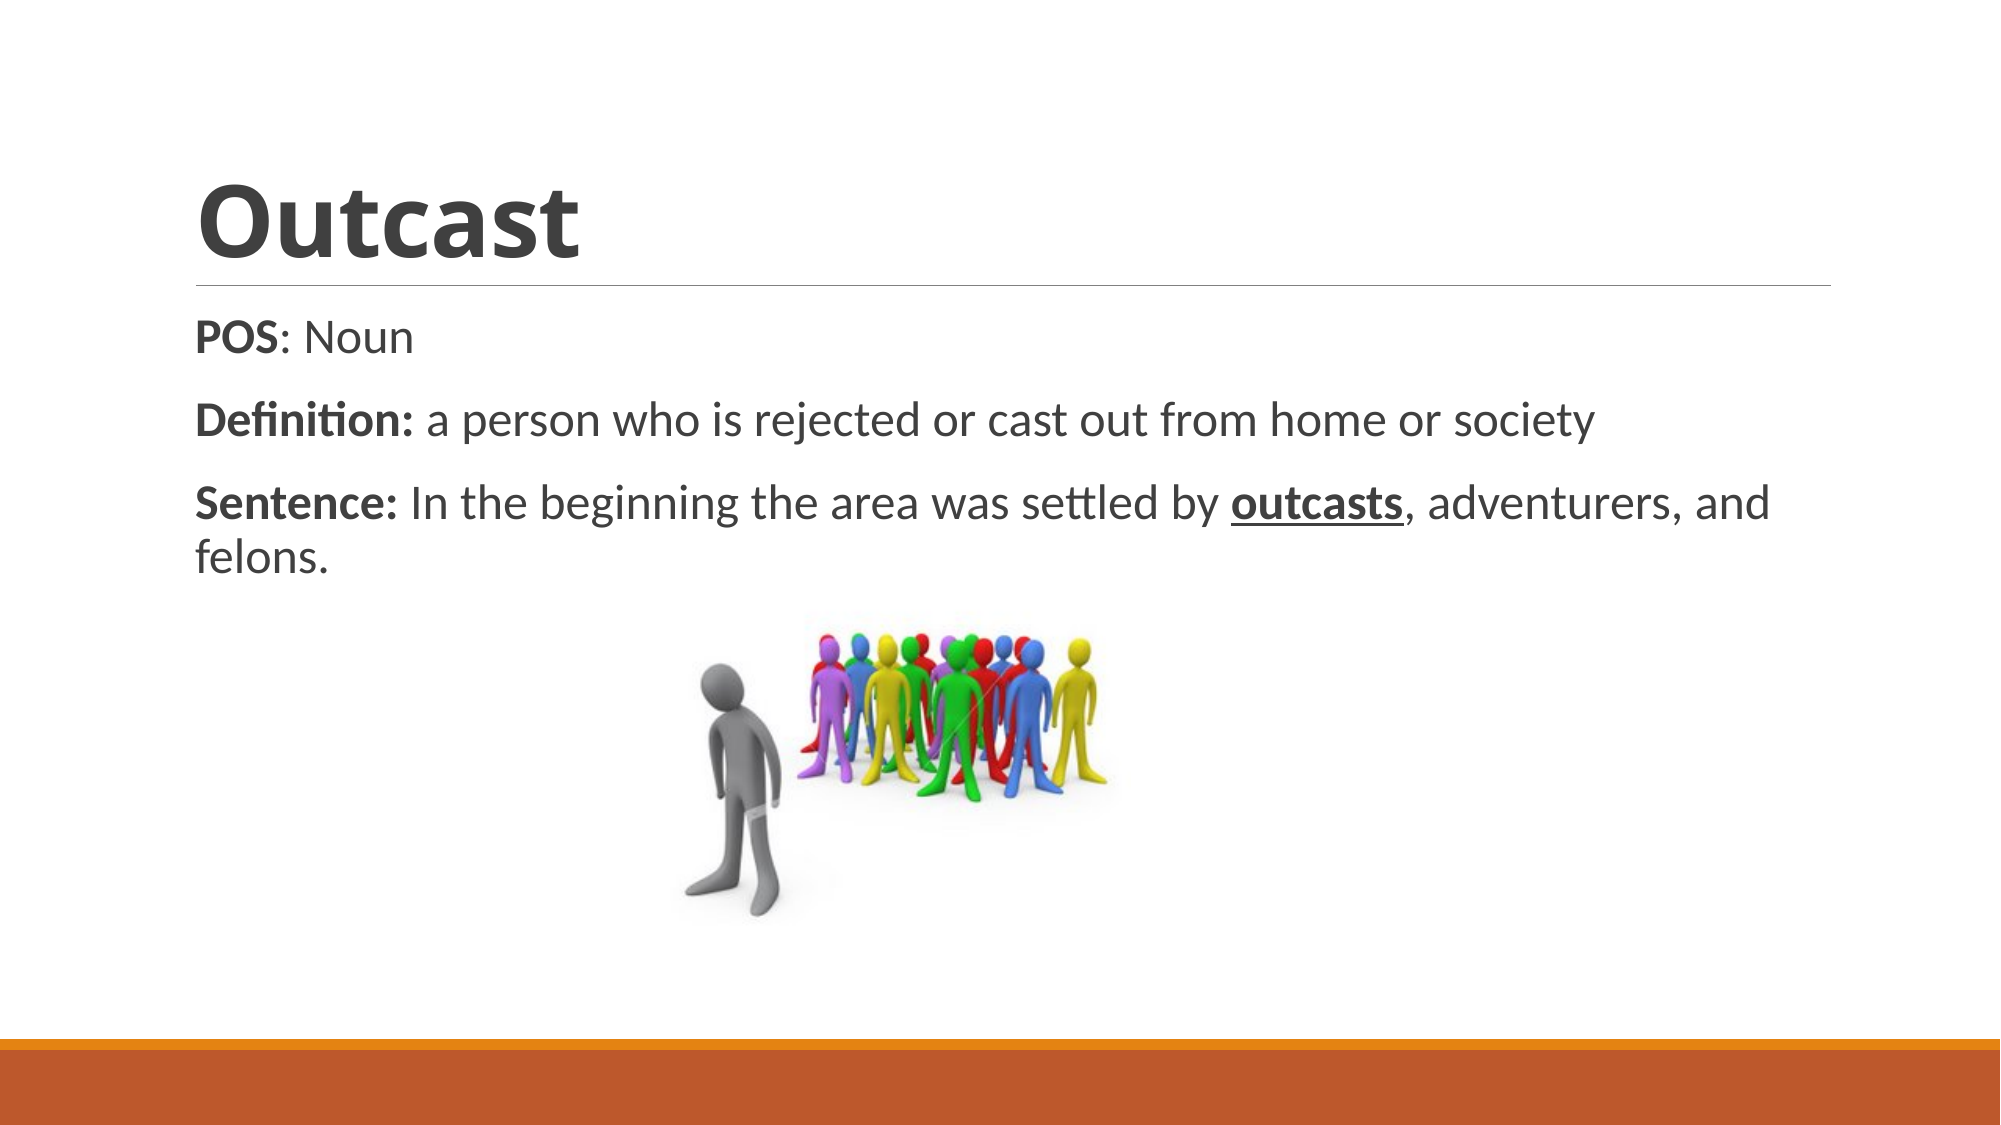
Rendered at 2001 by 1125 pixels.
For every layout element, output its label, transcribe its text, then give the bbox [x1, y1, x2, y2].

list POS: Noun Definition: a person who is rejected or cast out from home or society Sentence: In the beginning the area was settled by outcasts, adventurers, and felons. [180, 302, 1830, 963]
picture [629, 587, 1131, 964]
title Outcast [180, 47, 1830, 285]
